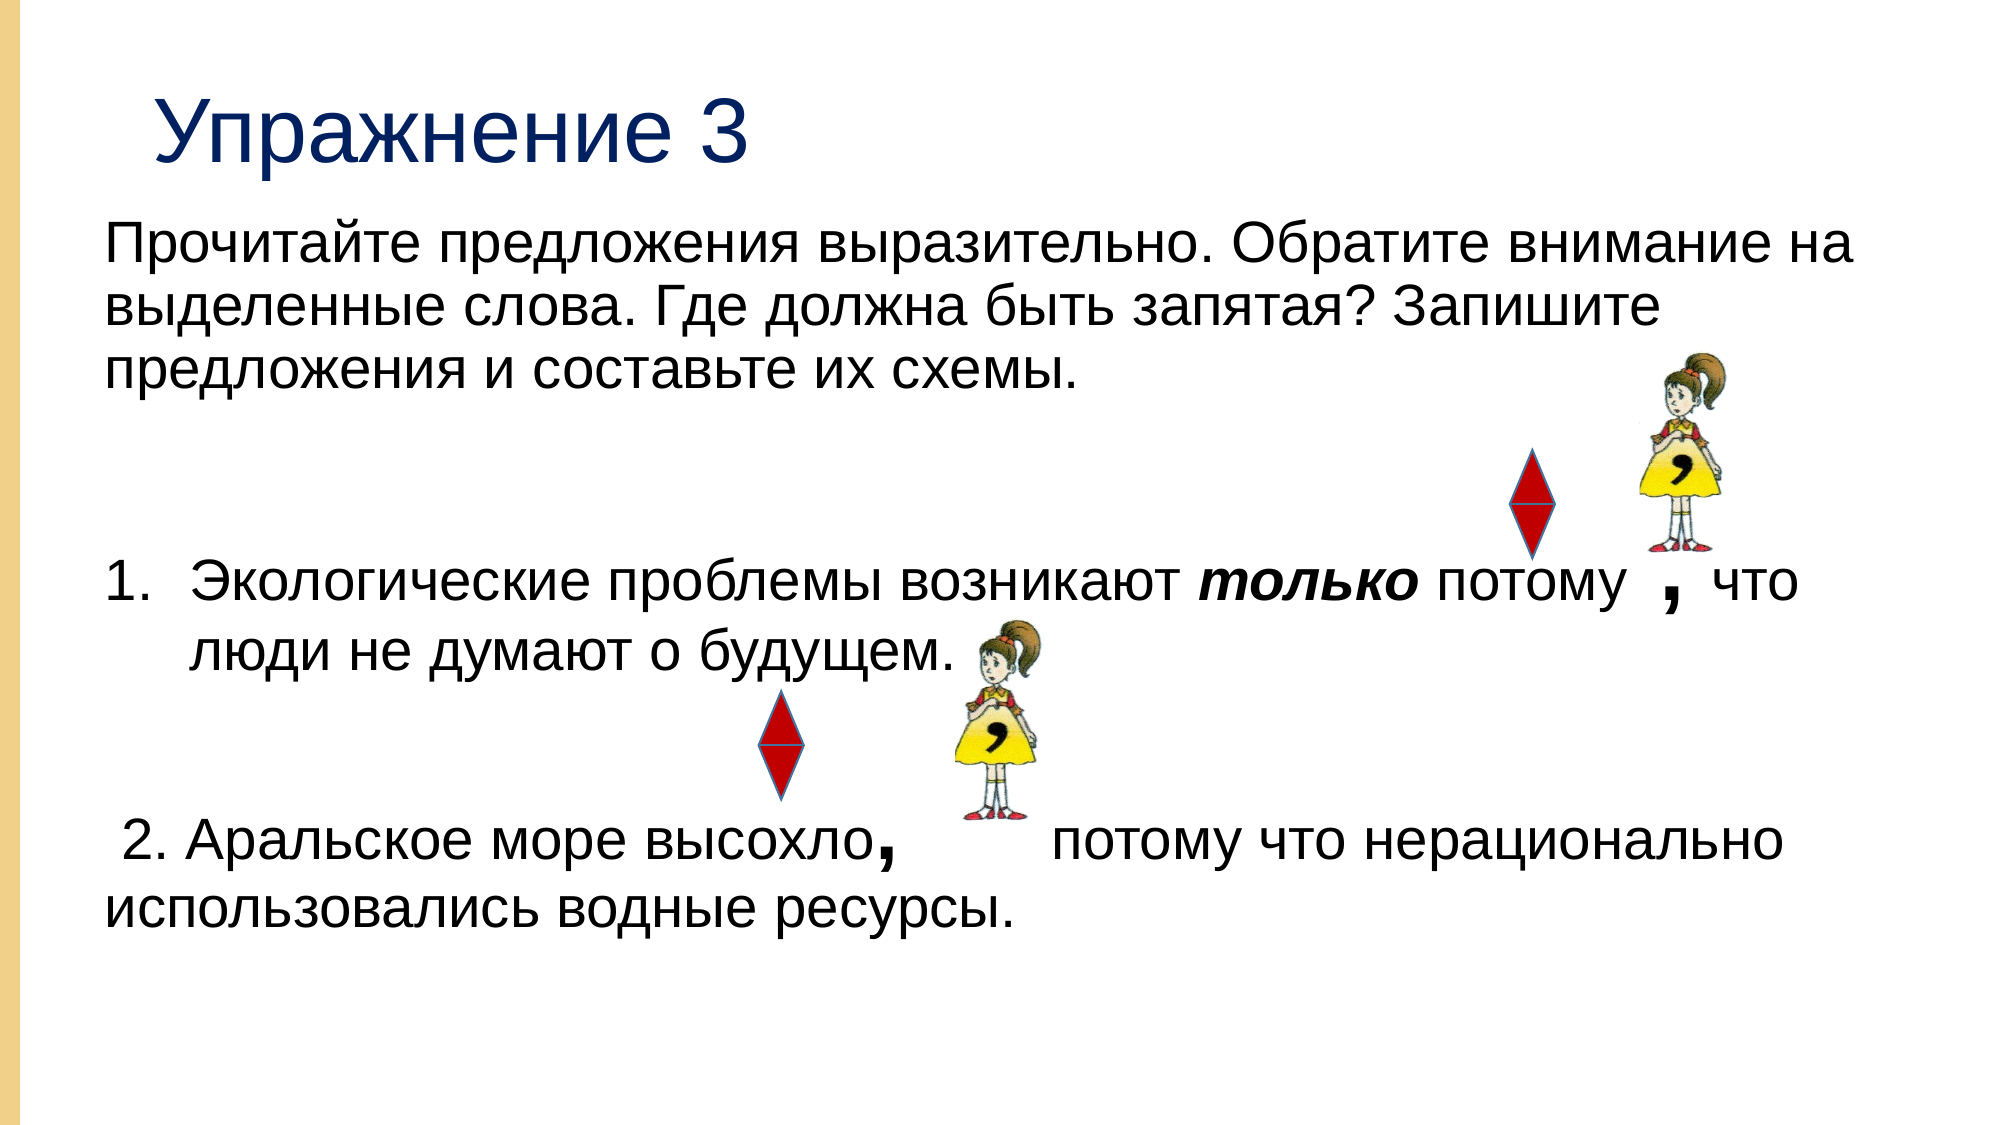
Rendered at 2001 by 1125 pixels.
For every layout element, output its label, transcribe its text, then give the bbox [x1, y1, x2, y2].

text_box [1508, 447, 1557, 561]
list Прочитайте предложения выразительно. Обратите внимание на выделенные слова. Где должна быть запятая? Запишите предложения и составьте их схемы. [89, 204, 1898, 450]
picture [955, 594, 1084, 841]
text_box [757, 688, 805, 803]
picture [1639, 327, 1768, 573]
title Упражнение 3 [137, 59, 1863, 204]
list Экологические проблемы возникают только потому , что люди не думают о будущем. 2. Аральское море высохло, потому что нерационально использовались водные ресурсы. [89, 513, 1863, 1086]
